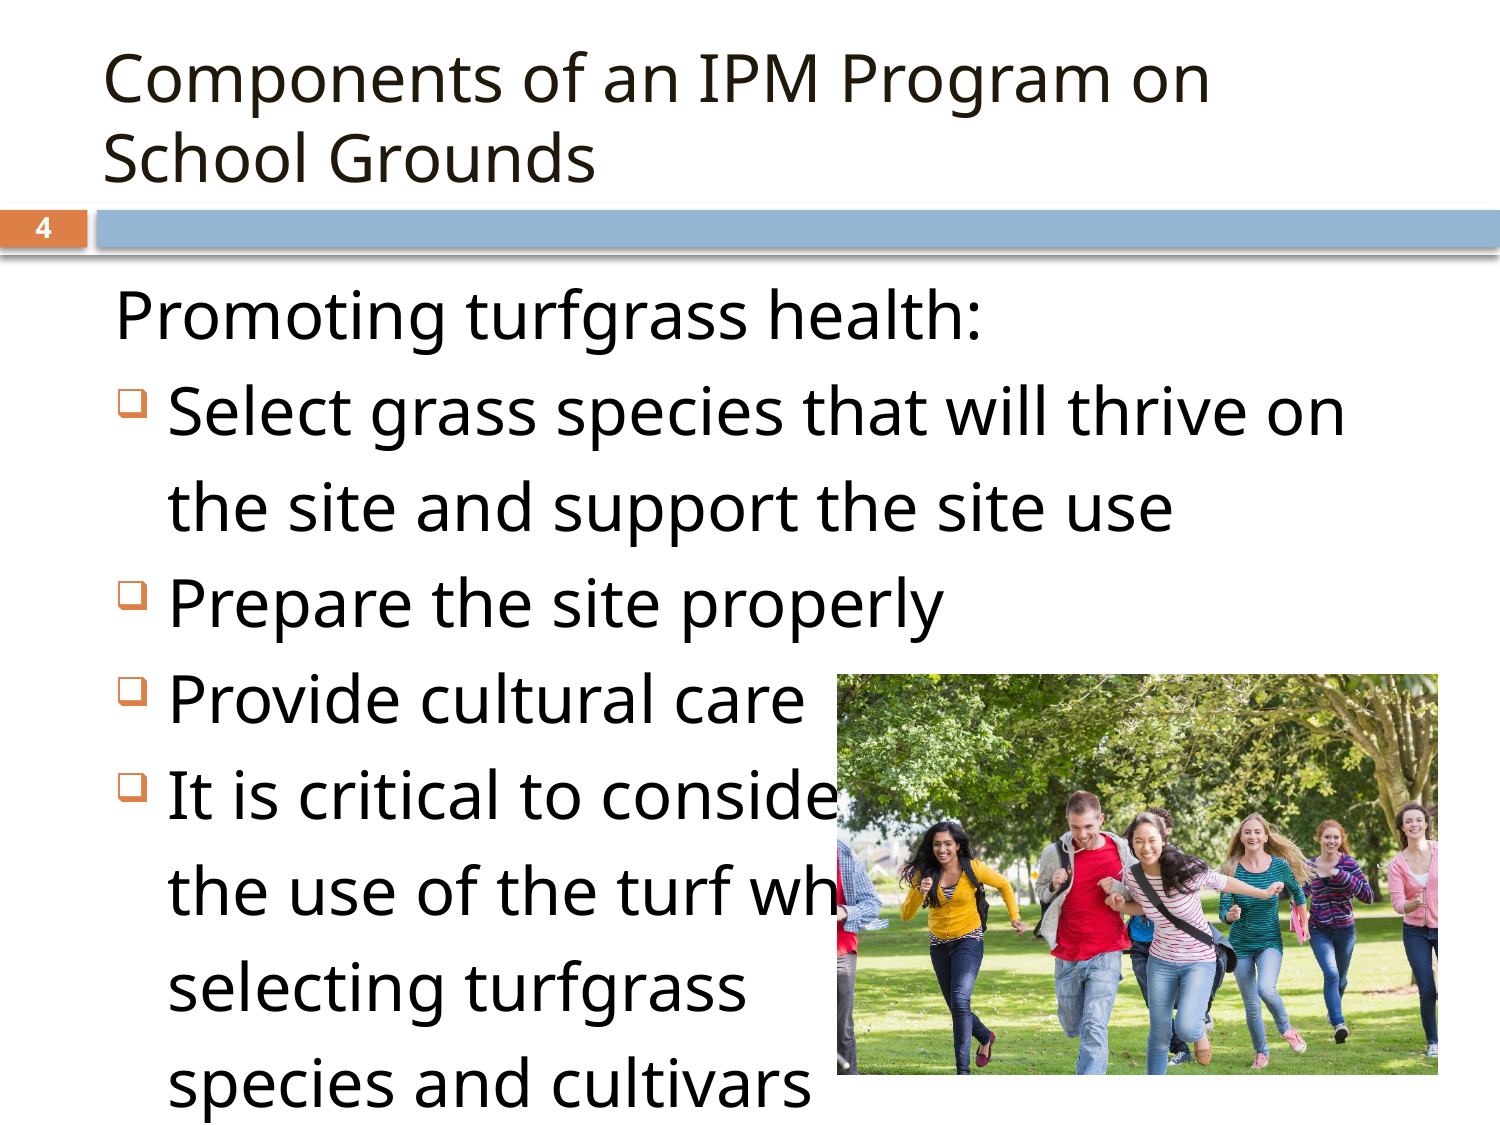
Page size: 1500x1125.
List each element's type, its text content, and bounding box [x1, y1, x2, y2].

picture [837, 674, 1438, 1076]
title Components of an IPM Program on School Grounds [87, 44, 1413, 188]
slide_number 4 [0, 208, 88, 249]
list Promoting turfgrass health: Select grass species that will thrive on the site and support the site use Prepare the site properly Provide cultural care It is critical to consider the use of the turf when selecting turfgrass species and cultivars [99, 249, 1450, 975]
